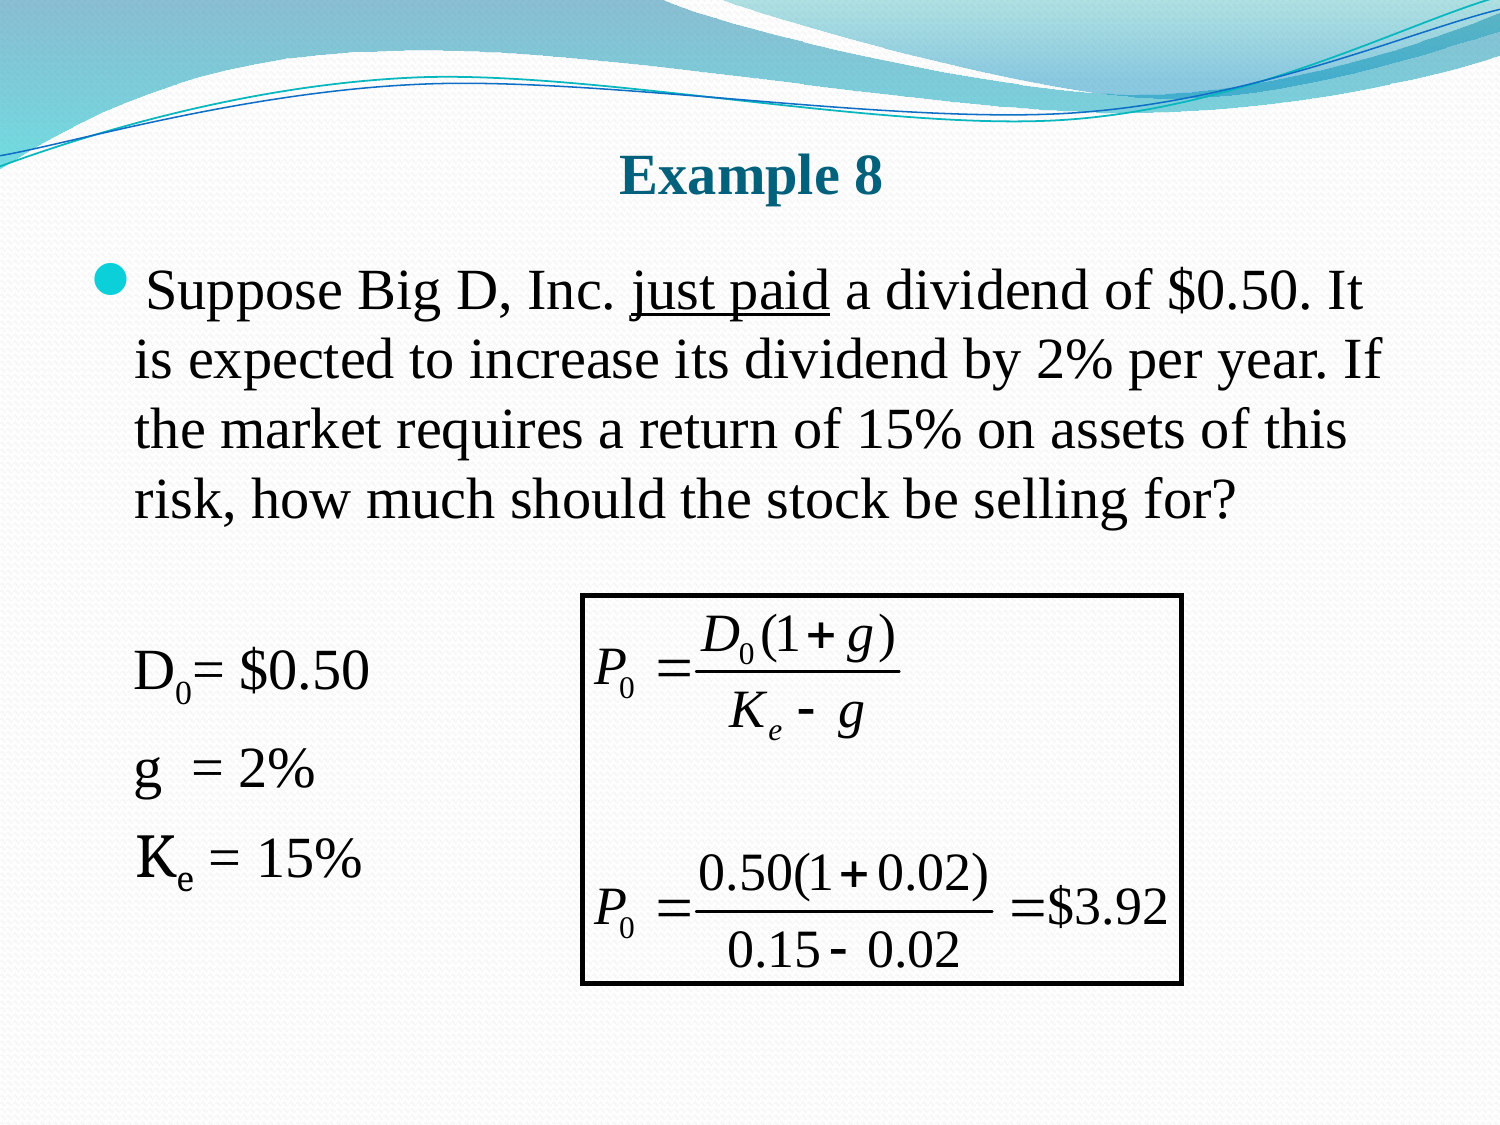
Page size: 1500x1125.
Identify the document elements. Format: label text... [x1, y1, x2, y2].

list Suppose Big D, Inc. just paid a dividend of $0.50. It is expected to increase its dividend by 2% per year. If the market requires a return of 15% on assets of this risk, how much should the stock be selling for? D0= $0.50 g = 2% Ke = 15% [75, 243, 1425, 1038]
title Example 8 [76, 101, 1427, 207]
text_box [584, 597, 1180, 982]
table_cell 9% [577, 602, 1186, 994]
